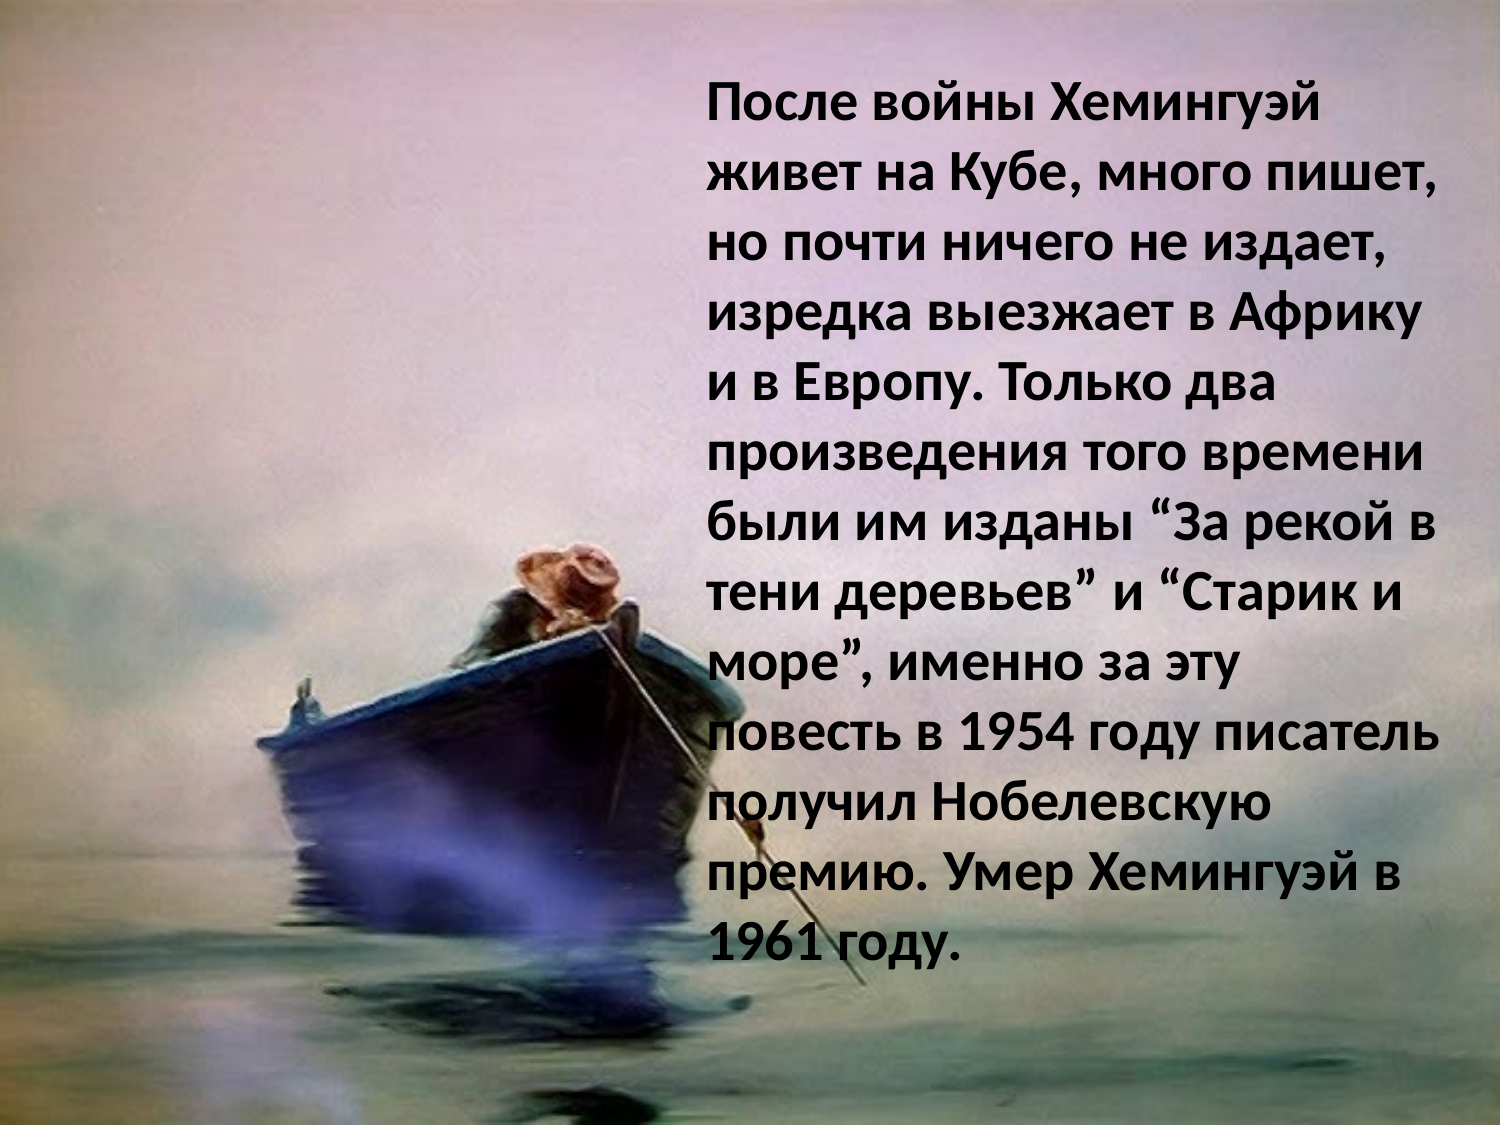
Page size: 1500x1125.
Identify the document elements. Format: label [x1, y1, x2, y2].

list [0, 0, 1500, 1125]
